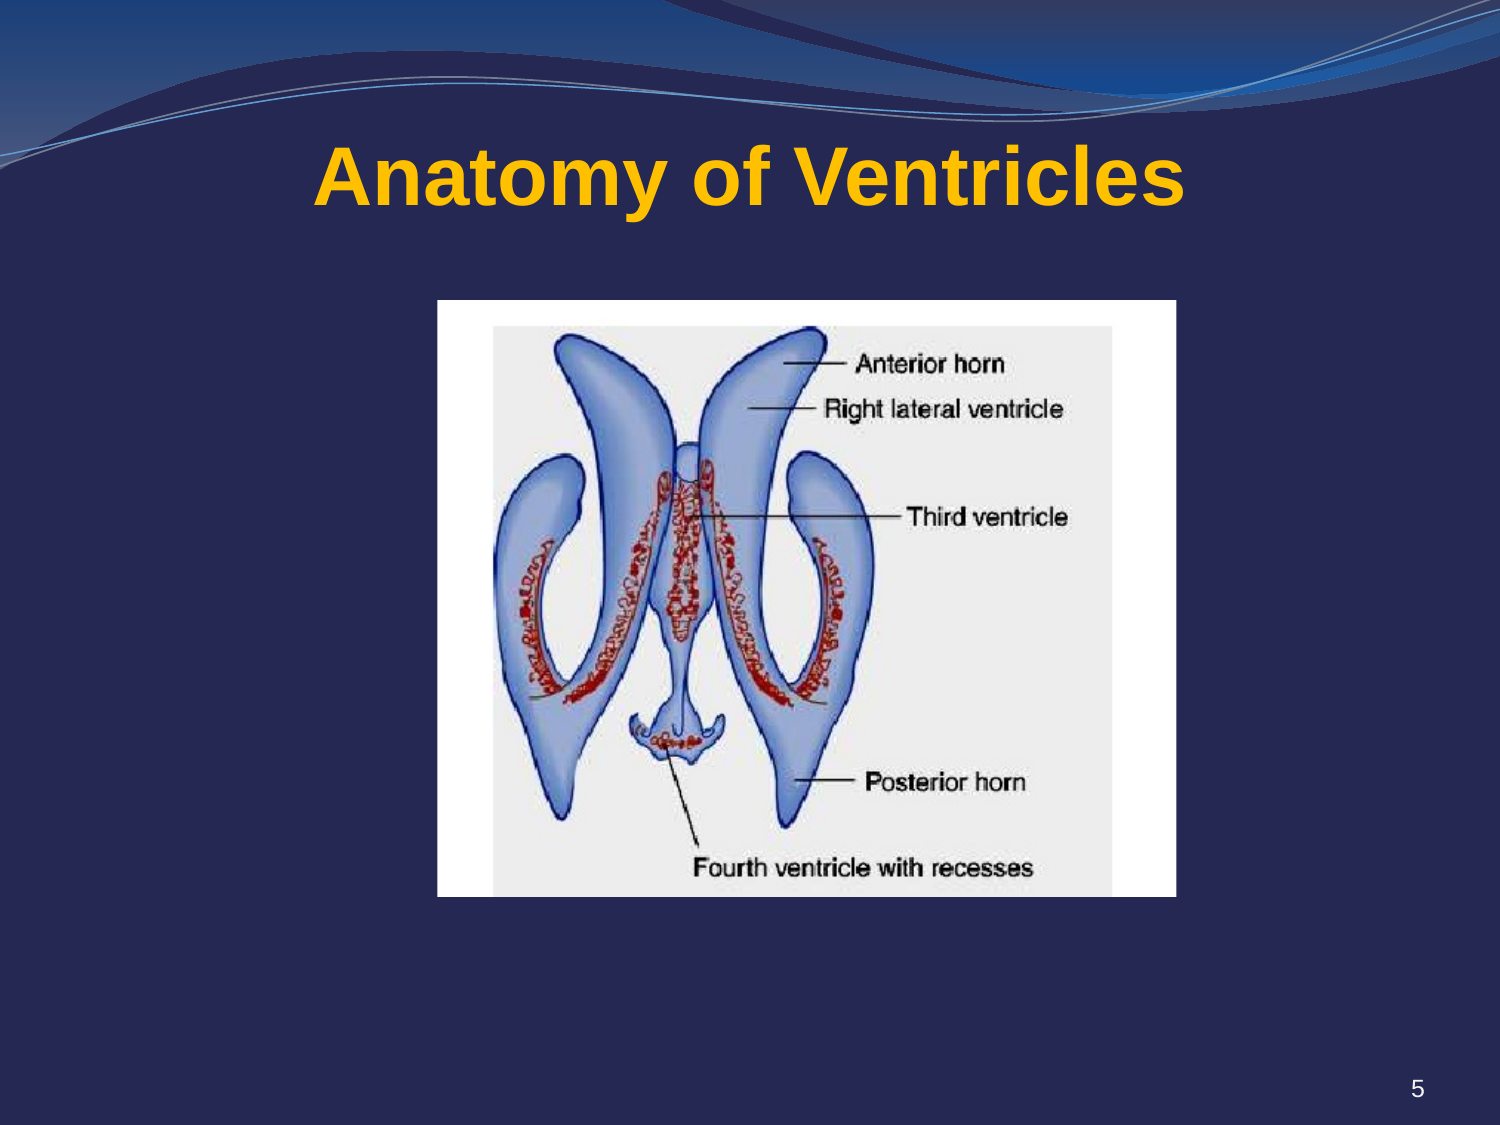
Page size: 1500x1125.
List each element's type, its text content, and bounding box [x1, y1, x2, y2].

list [437, 299, 1177, 897]
title Anatomy of Ventricles [75, 75, 1425, 263]
slide_number 5 [1299, 1042, 1425, 1103]
